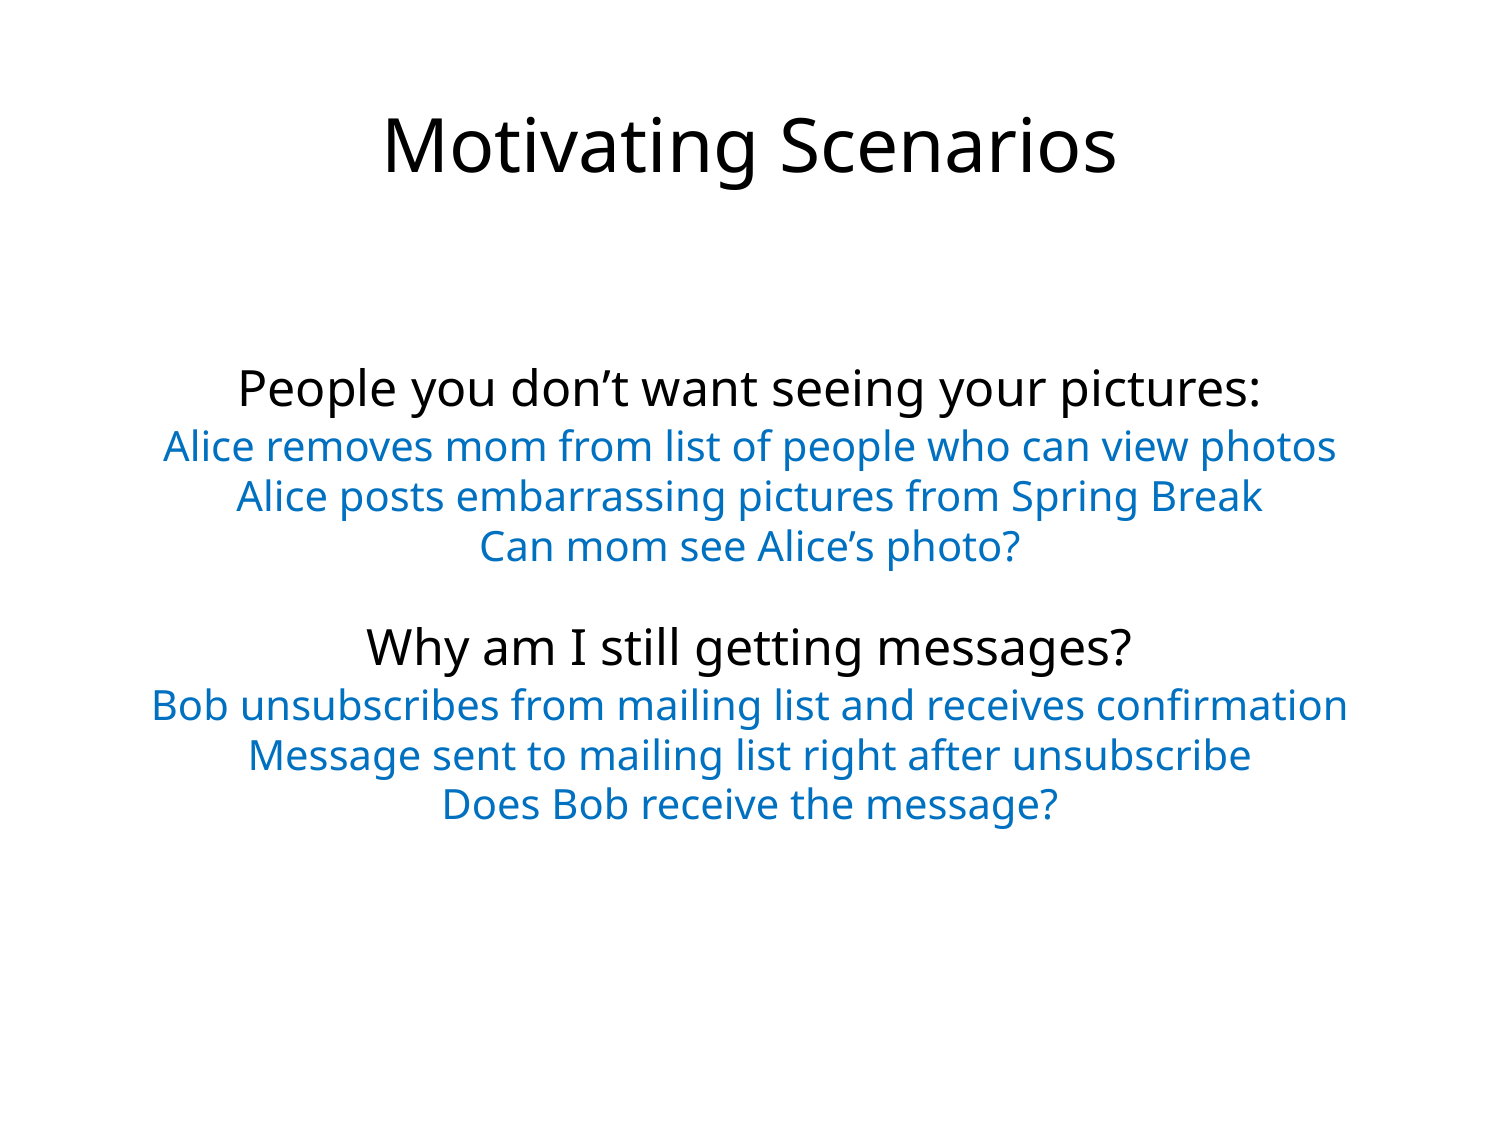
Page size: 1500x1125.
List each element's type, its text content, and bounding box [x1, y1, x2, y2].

text_box Why am I still getting messages? [0, 608, 1500, 670]
text_box People you don’t want seeing your pictures: [0, 349, 1500, 412]
text_box Bob unsubscribes from mailing list and receives confirmation Message sent to mailing list right after unsubscribe Does Bob receive the message? [0, 670, 1500, 836]
text_box Motivating Scenarios [0, 90, 1500, 203]
text_box Alice removes mom from list of people who can view photos Alice posts embarrassing pictures from Spring Break Can mom see Alice’s photo? [0, 412, 1500, 577]
